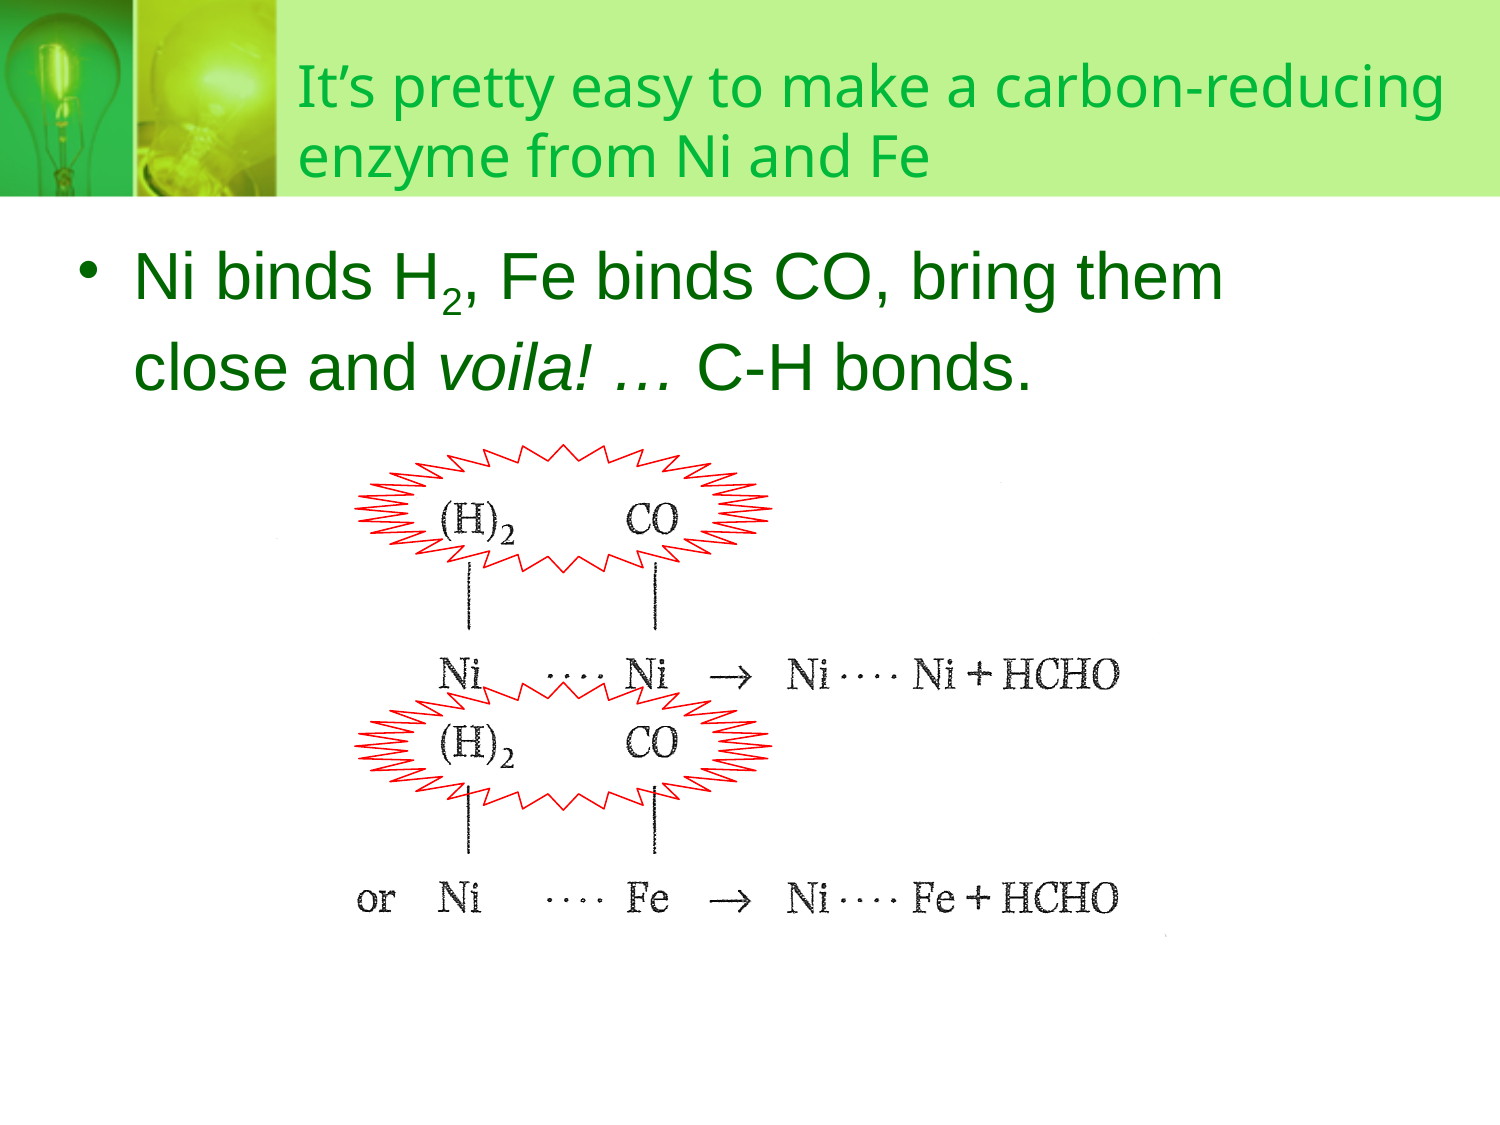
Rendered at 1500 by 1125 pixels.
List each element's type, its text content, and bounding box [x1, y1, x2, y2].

picture [0, 0, 1500, 1125]
list Ni binds H2, Fe binds CO, bring them close and voila! … C-H bonds. [62, 224, 1388, 988]
title It’s pretty easy to make a carbon-reducing enzyme from Ni and Fe [282, 62, 1500, 176]
